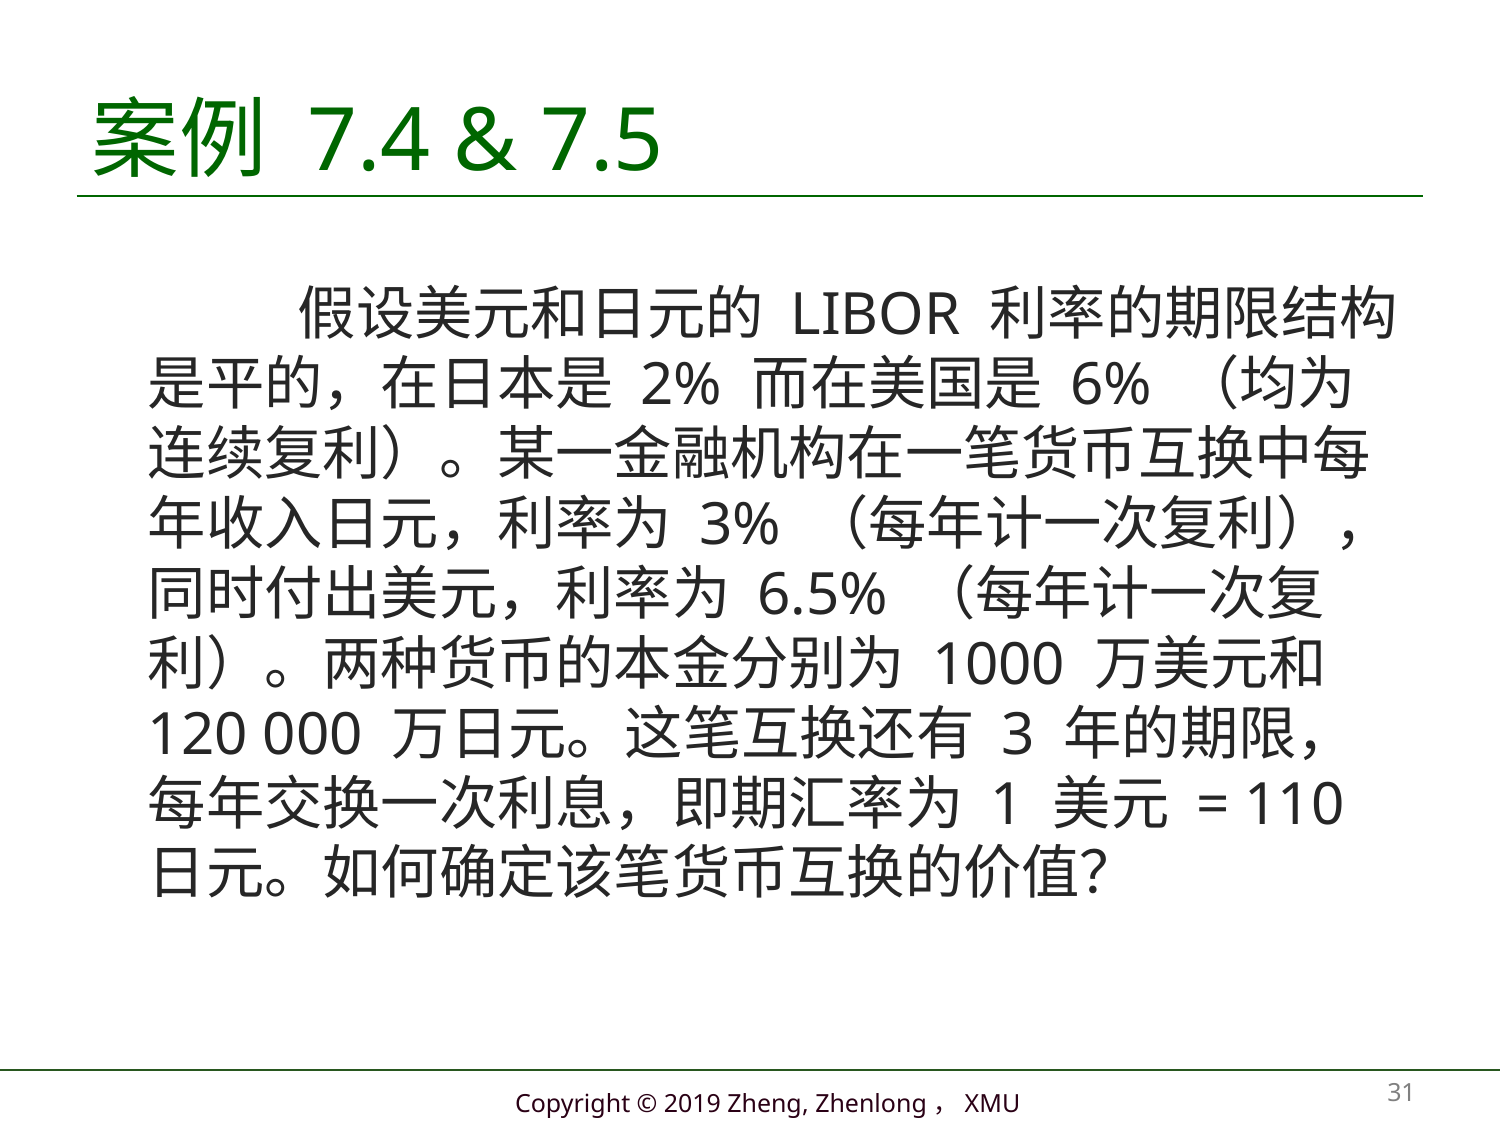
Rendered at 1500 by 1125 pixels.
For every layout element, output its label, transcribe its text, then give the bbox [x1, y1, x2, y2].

slide_number 31 [1080, 1070, 1431, 1118]
title 案例 7.4 & 7.5 [76, 54, 1427, 172]
list 假设美元和日元的 LIBOR 利率的期限结构是平的，在日本是 2% 而在美国是 6% （均为连续复利）。某一金融机构在一笔货币互换中每年收入日元，利率为 3% （每年计一次复利），同时付出美元，利率为 6.5% （每年计一次复利）。两种货币的本金分别为 1000 万美元和 120 000 万日元。这笔互换还有 3 年的期限，每年交换一次利息，即期汇率为 1 美元 = 110 日元。如何确定该笔货币互换的价值？ [76, 172, 1427, 917]
